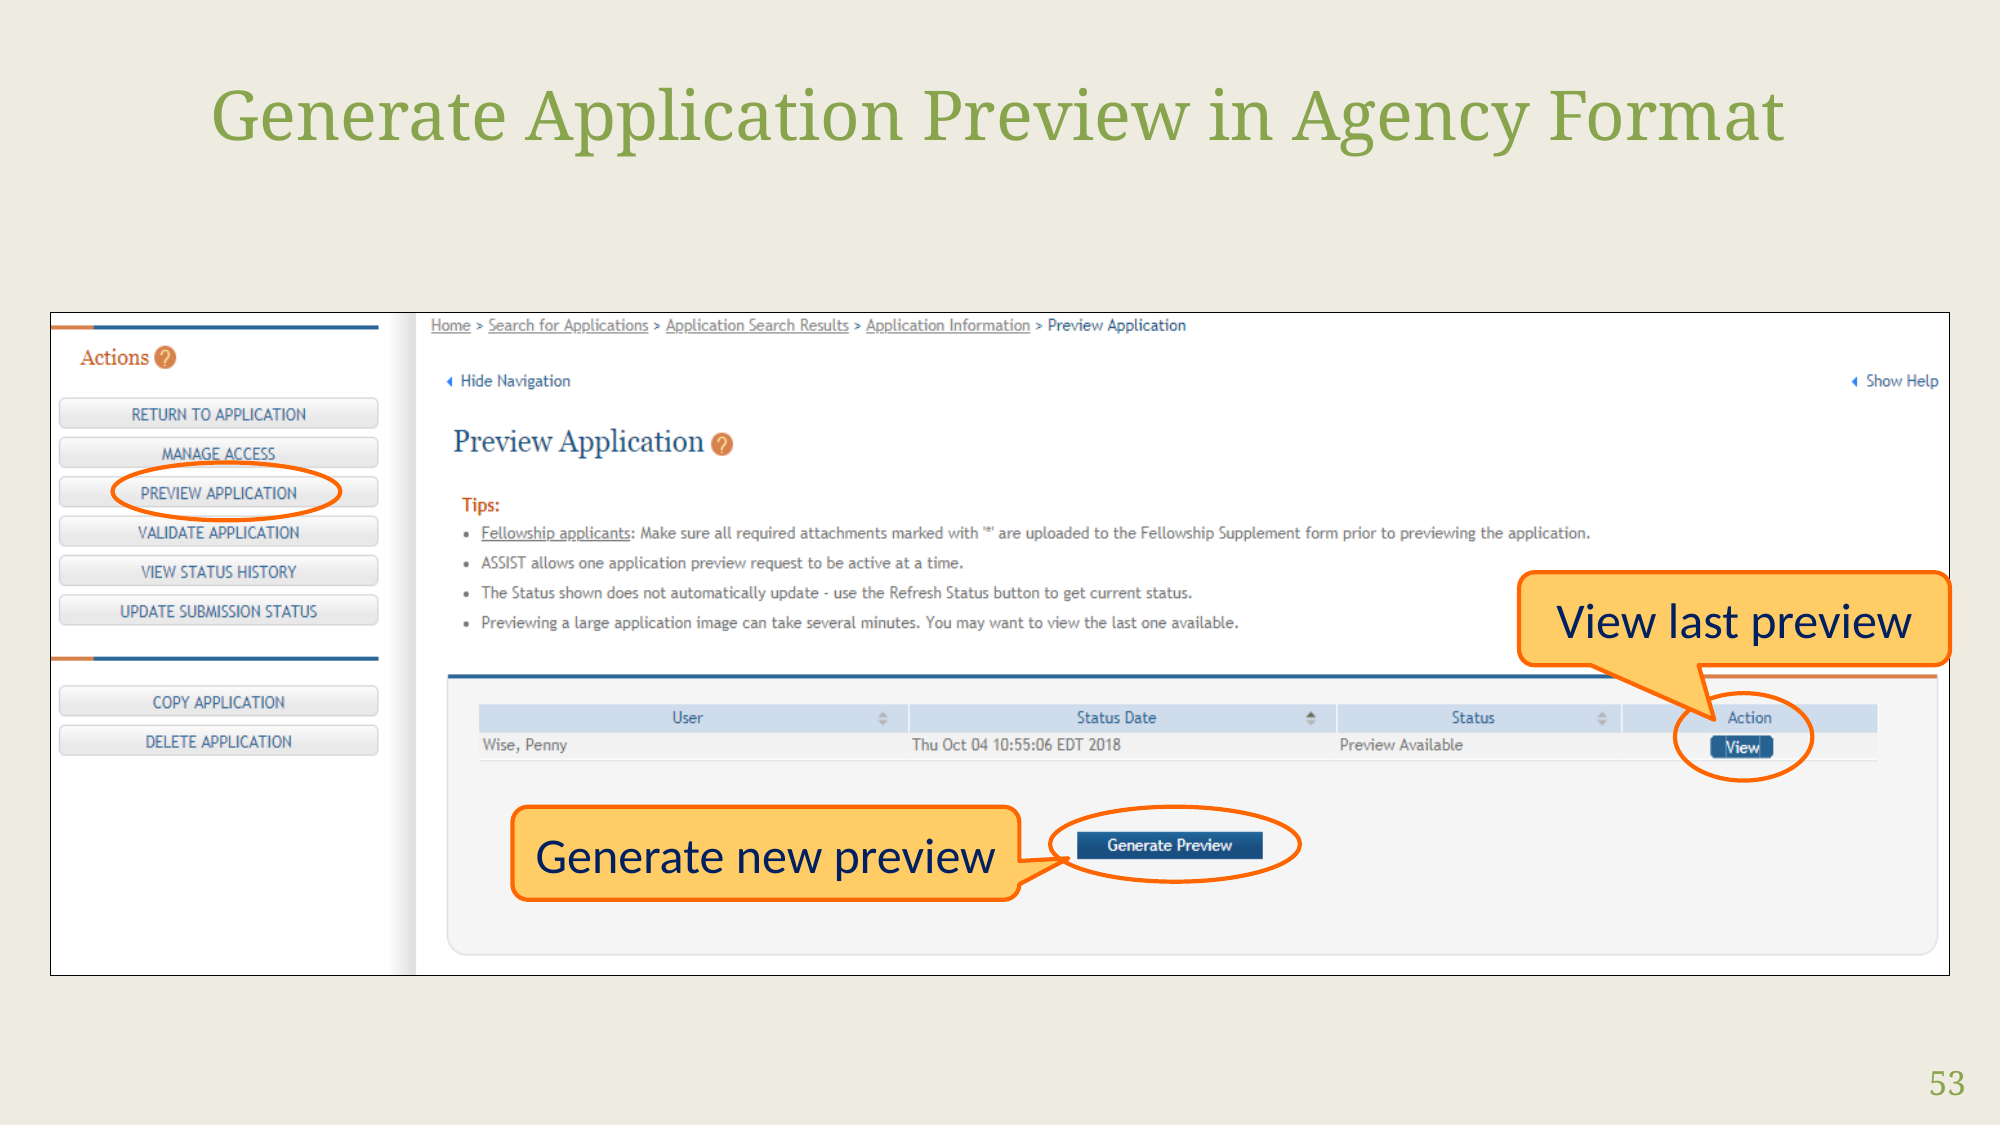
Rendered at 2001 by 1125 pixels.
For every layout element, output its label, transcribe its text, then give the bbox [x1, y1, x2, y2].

slide_number 53 [1897, 1048, 1998, 1122]
title Generate Application Preview in Agency Format [65, 37, 1933, 162]
picture [49, 312, 1951, 977]
